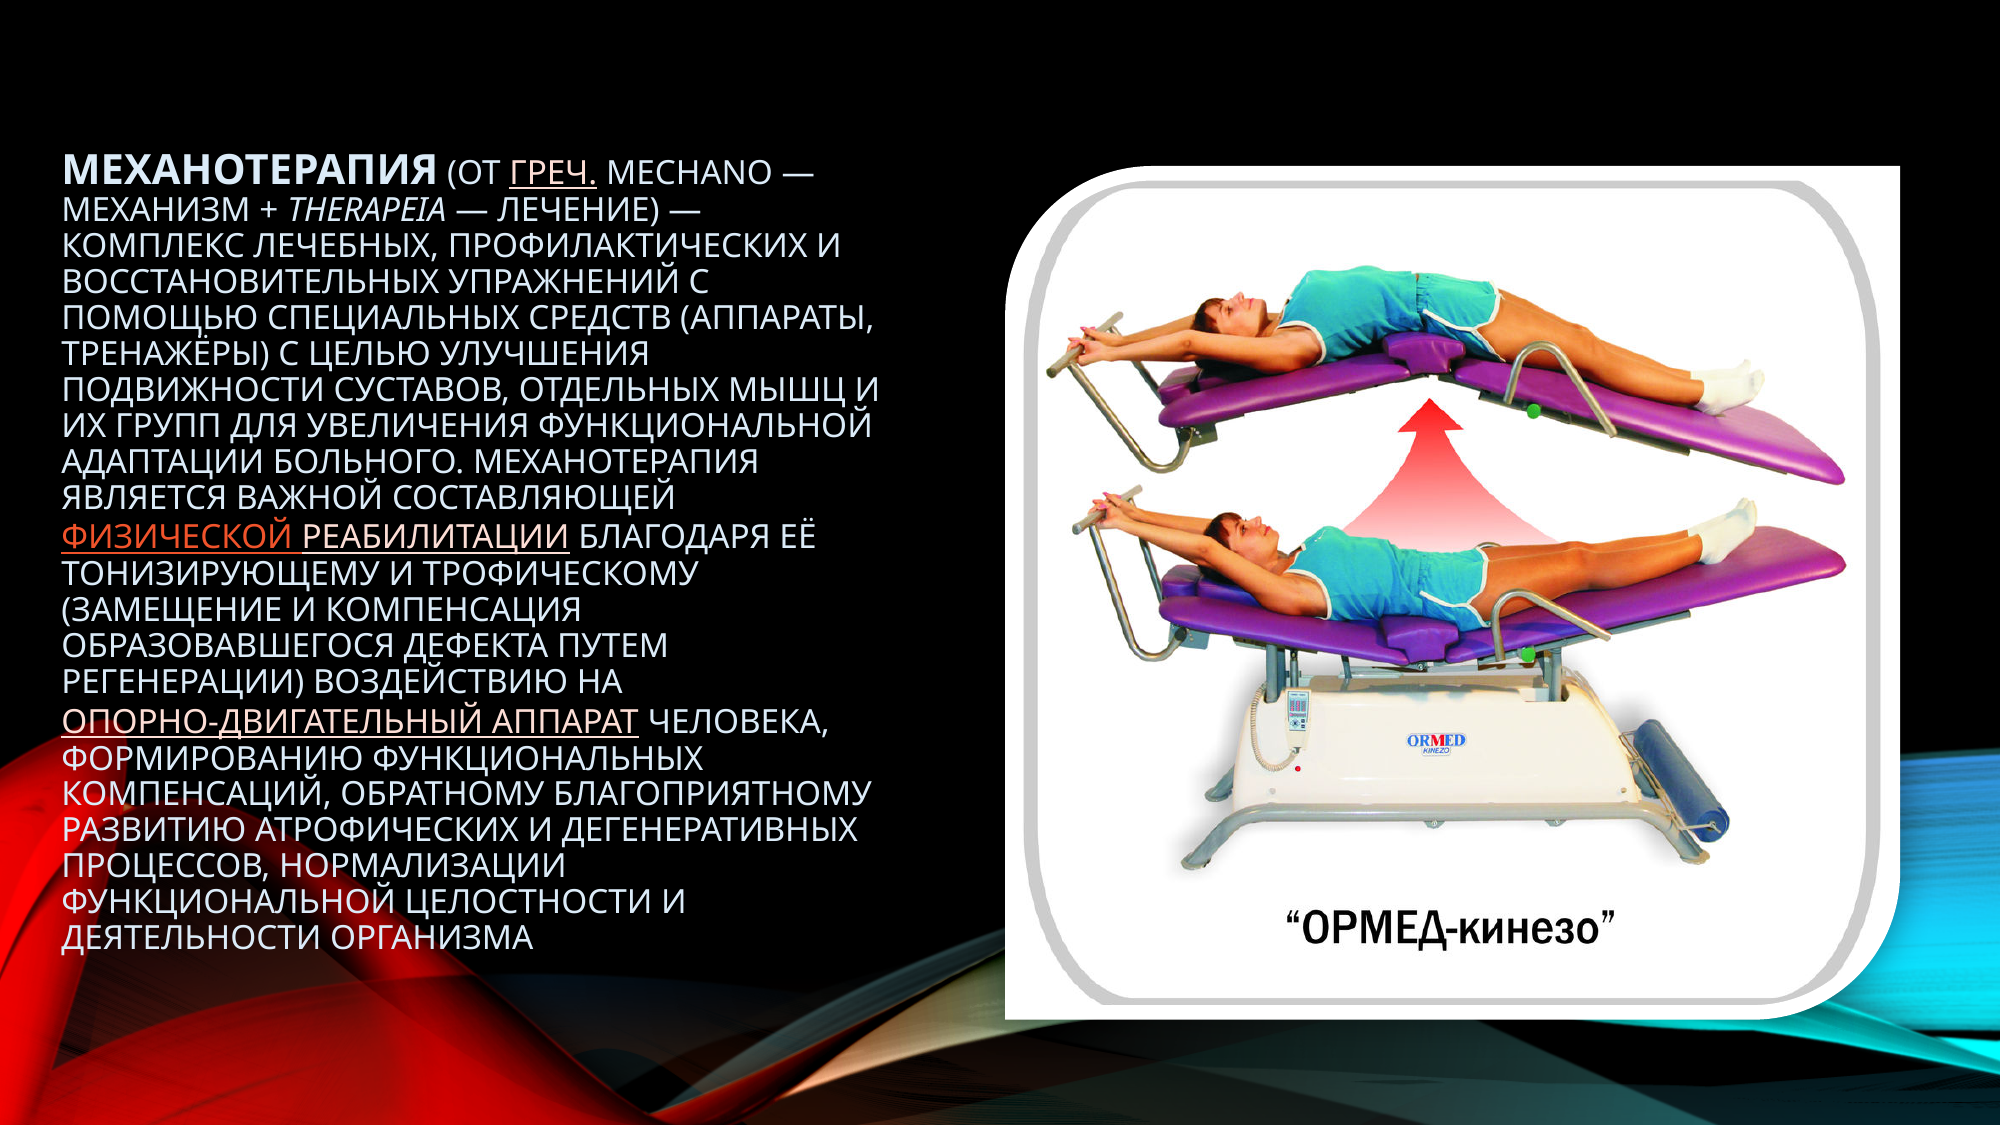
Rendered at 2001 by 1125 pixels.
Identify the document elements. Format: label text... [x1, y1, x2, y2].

title Механотерапия (от греч. mechano — механизм + therapeia — лечение) — комплекс лечебных, профилактических и восстановительных упражнений с помощью специальных средств (аппараты, тренажёры) с целью улучшения подвижности суставов, отдельных мышц и их групп для увеличения функциональной адаптации больного. Механотерапия является важной составляющей физической реабилитации благодаря её тонизирующему и трофическому (замещение и компенсация образовавшегося дефекта путем регенерации) воздействию на опорно-двигательный аппарат человека, формированию функциональных компенсаций, обратному благоприятному развитию атрофических и дегенеративных процессов, нормализации функциональной целостности и деятельности организма [46, 67, 907, 965]
picture [0, 173, 2000, 1125]
